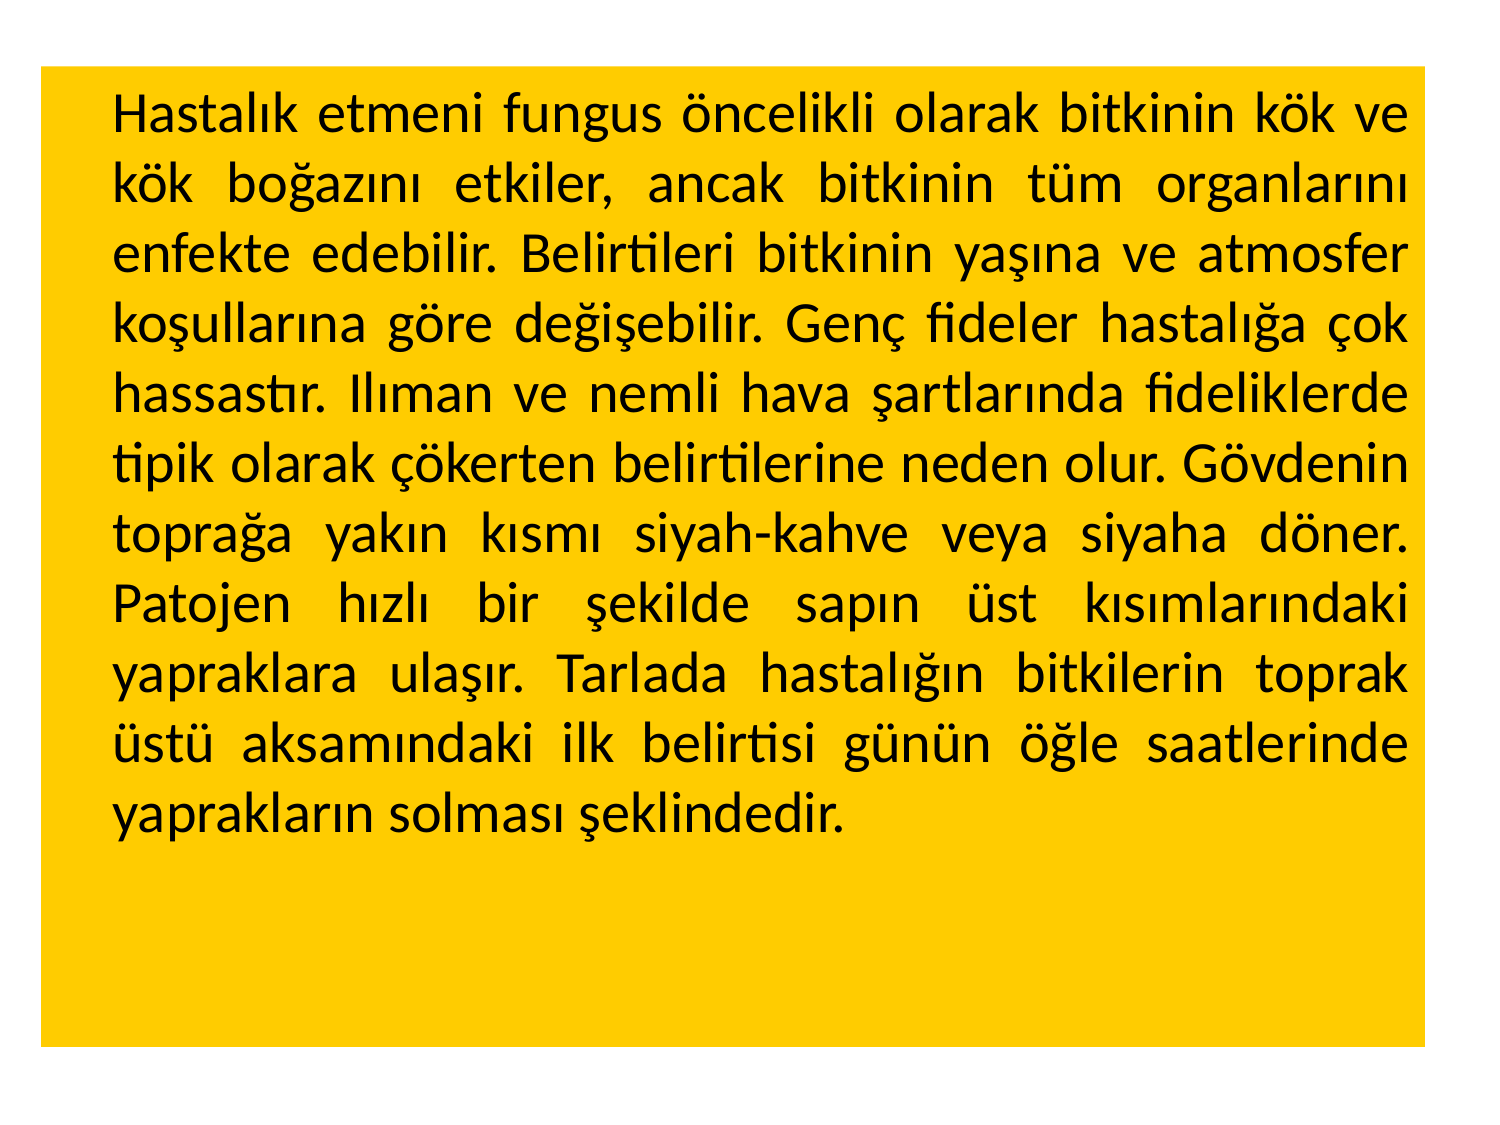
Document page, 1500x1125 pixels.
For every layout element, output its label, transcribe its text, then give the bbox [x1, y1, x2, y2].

list Hastalık etmeni fungus öncelikli olarak bitkinin kök ve kök boğazını etkiler, ancak bitkinin tüm organlarını enfekte edebilir. Belirtileri bitkinin yaşına ve atmosfer koşullarına göre değişebilir. Genç fideler hastalığa çok hassastır. Ilıman ve nemli hava şartlarında fideliklerde tipik olarak çökerten belirtilerine neden olur. Gövdenin toprağa yakın kısmı siyah-kahve veya siyaha döner. Patojen hızlı bir şekilde sapın üst kısımlarındaki yapraklara ulaşır. Tarlada hastalığın bitkilerin toprak üstü aksamındaki ilk belirtisi günün öğle saatlerinde yaprakların solması şeklindedir. [41, 66, 1425, 1047]
